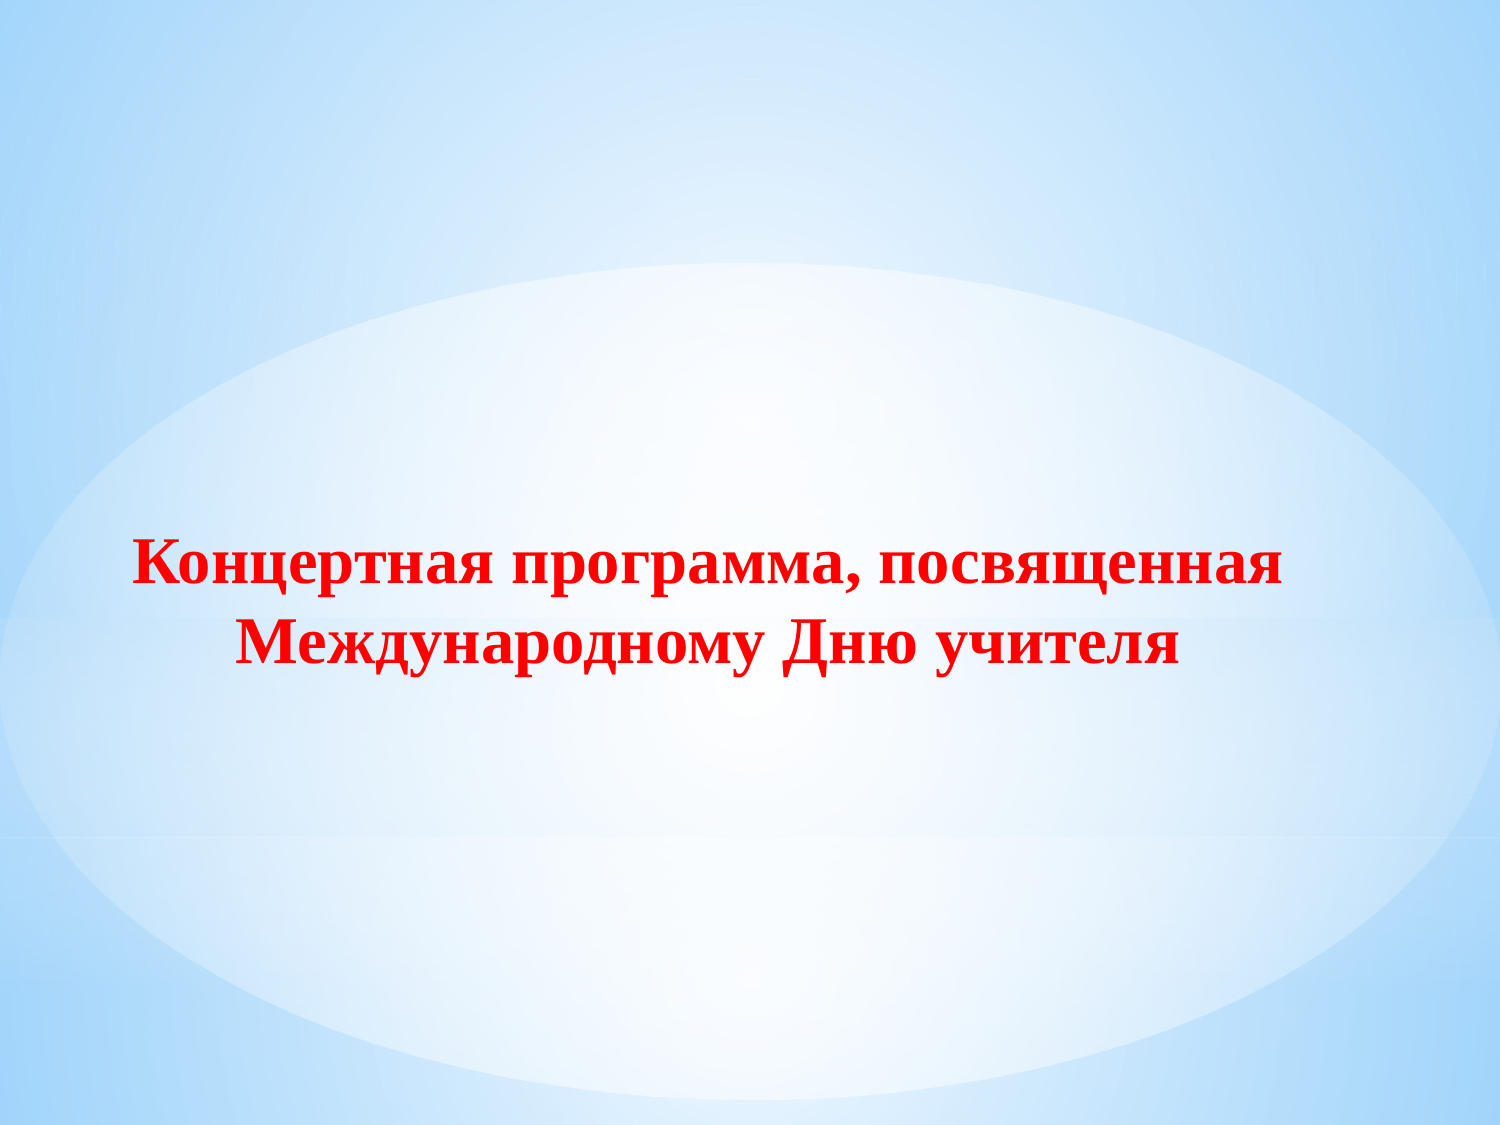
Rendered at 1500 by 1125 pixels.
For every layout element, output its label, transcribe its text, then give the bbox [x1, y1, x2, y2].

text_box Концертная программа, посвященная Международному Дню учителя [41, 509, 1377, 685]
